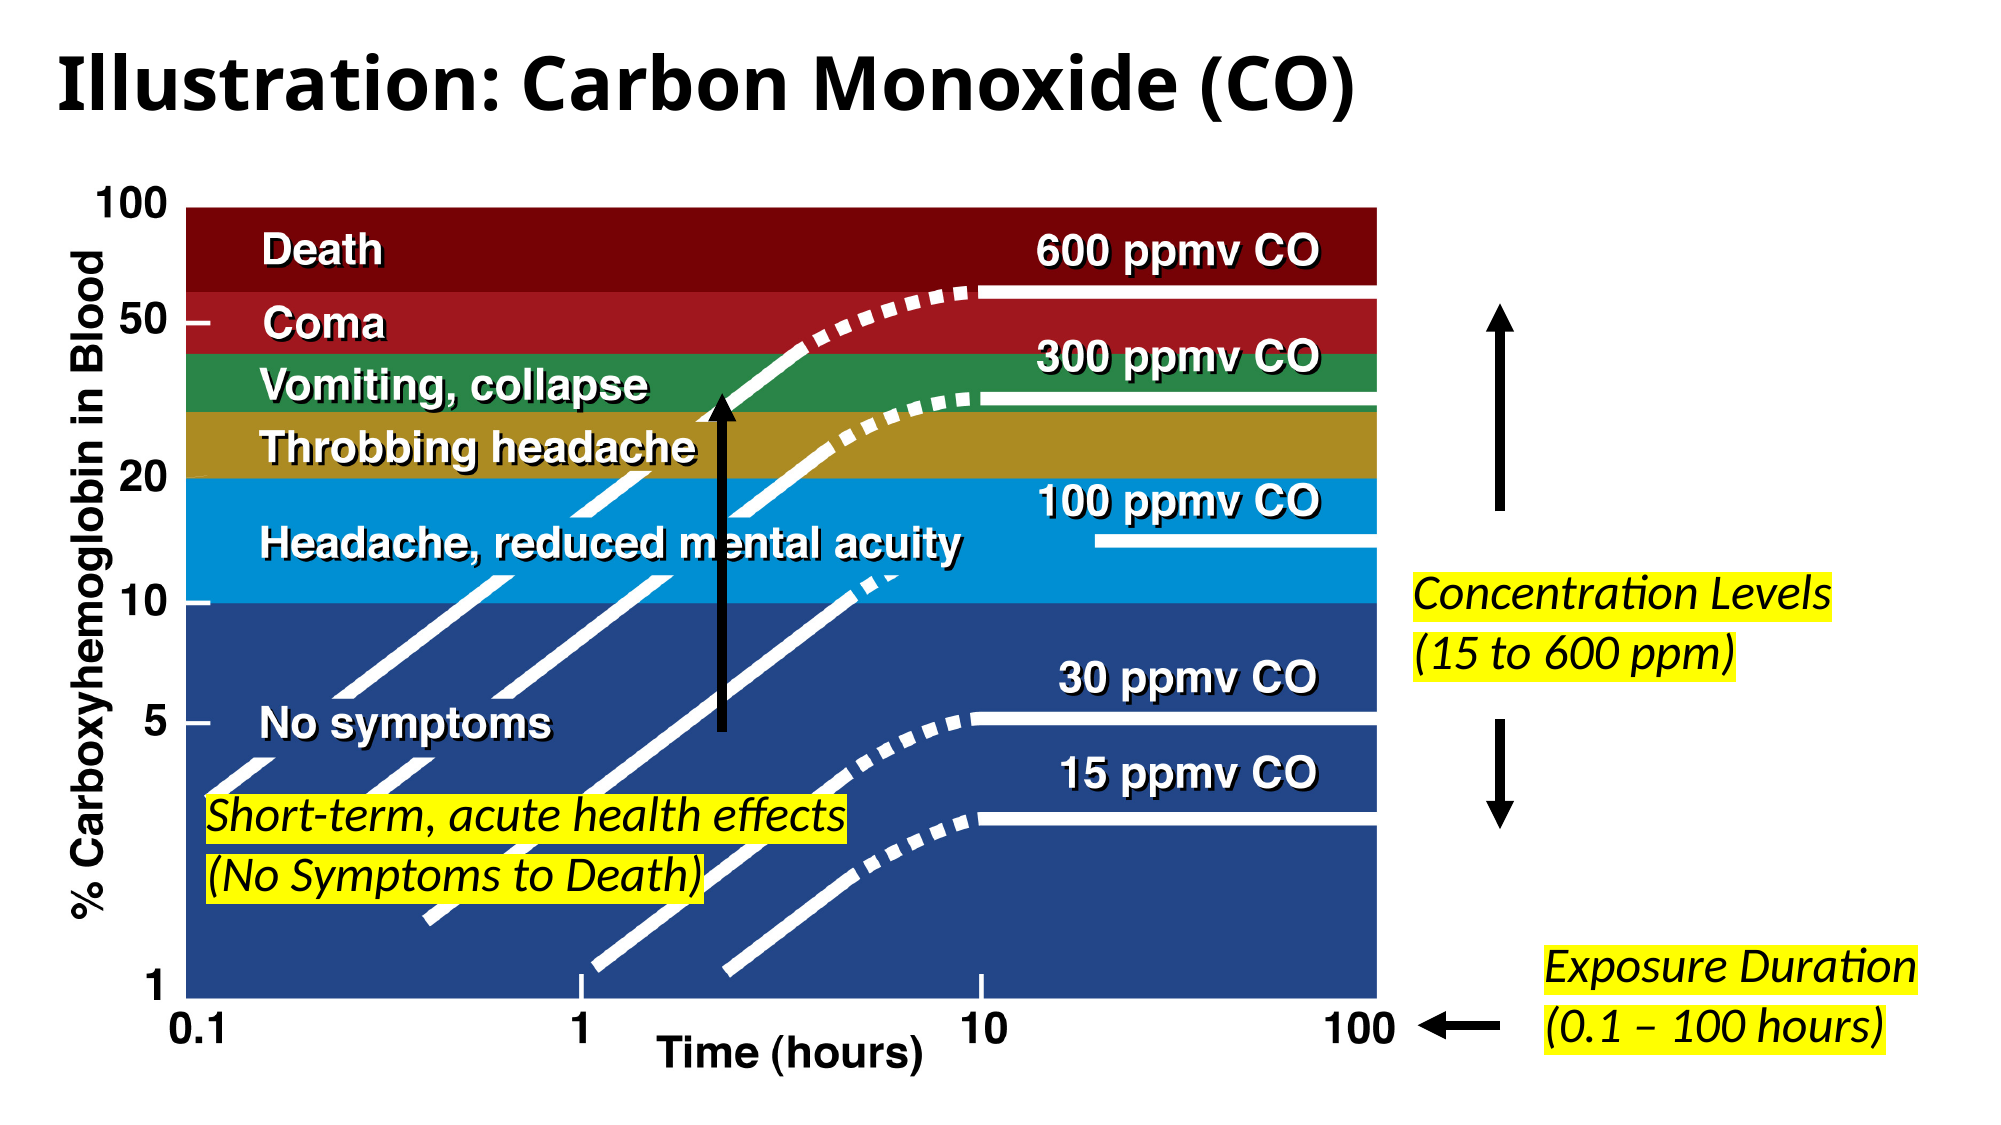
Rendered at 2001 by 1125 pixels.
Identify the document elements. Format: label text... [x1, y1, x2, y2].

text_box Illustration: Carbon Monoxide (CO) [42, 38, 1768, 138]
picture [64, 179, 1396, 1087]
text_box Exposure Duration (0.1 – 100 hours) [1529, 925, 2000, 1060]
text_box Concentration Levels (15 to 600 ppm) [1398, 552, 1848, 687]
